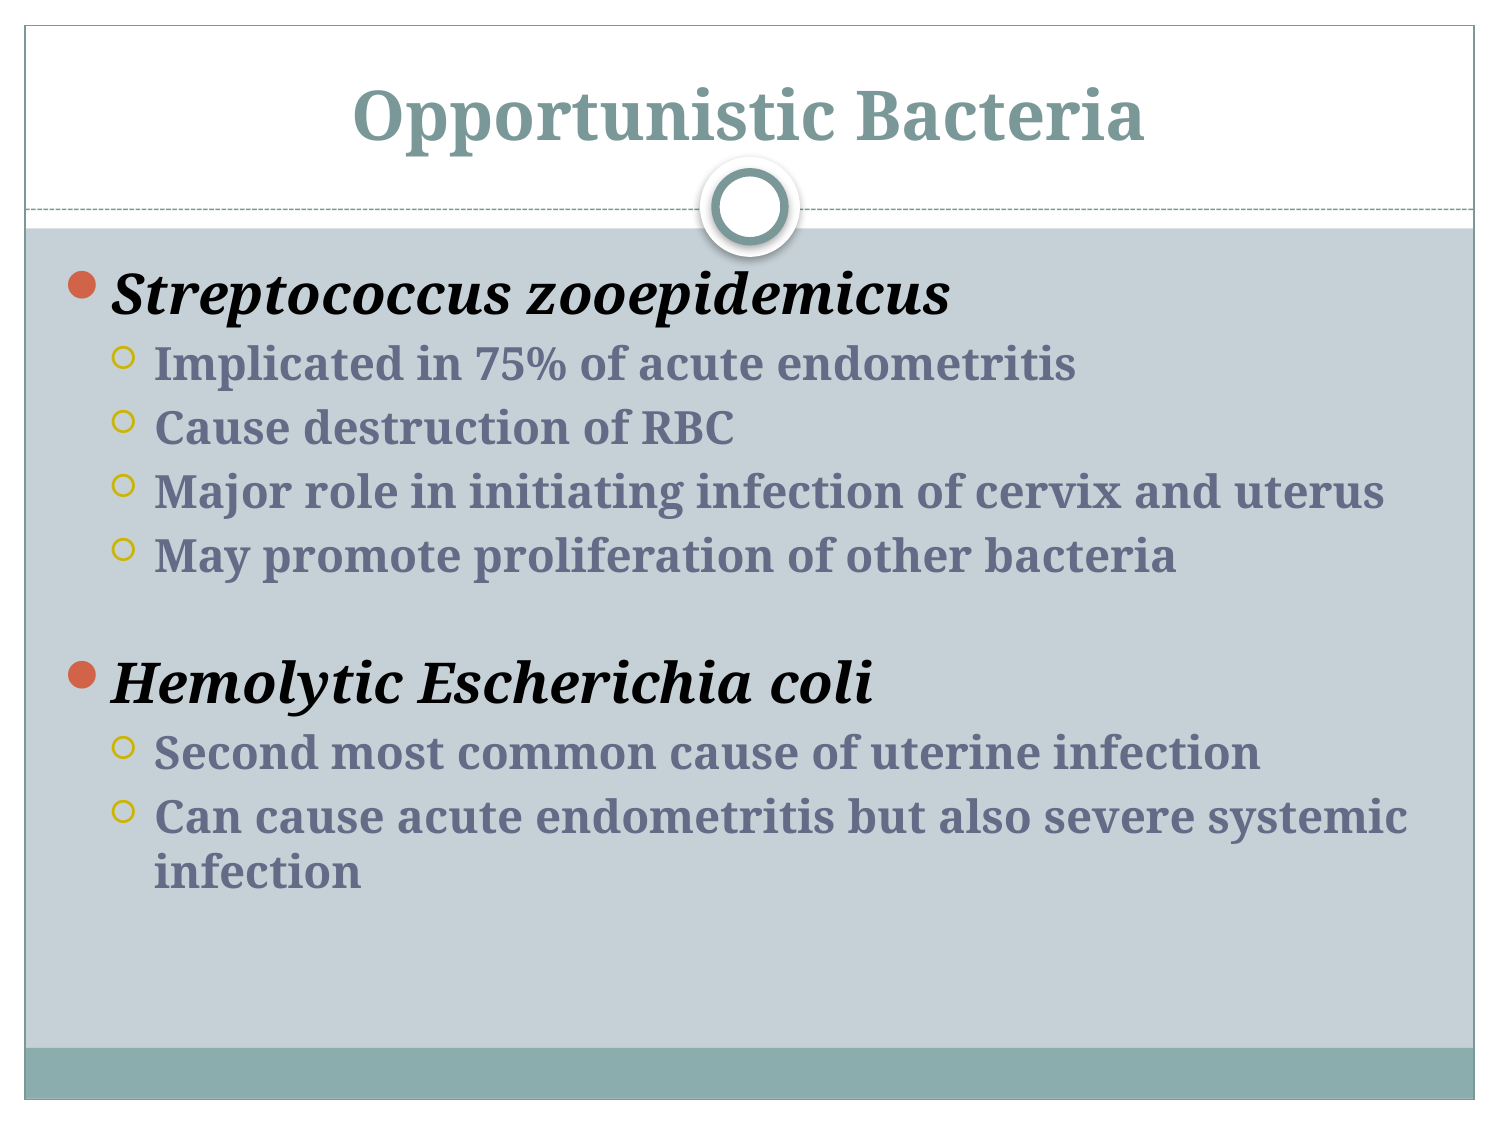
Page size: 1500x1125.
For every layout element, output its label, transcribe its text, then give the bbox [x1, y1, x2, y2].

title Opportunistic Bacteria [49, 37, 1450, 162]
list Streptococcus zooepidemicus Implicated in 75% of acute endometritis Cause destruction of RBC Major role in initiating infection of cervix and uterus May promote proliferation of other bacteria Hemolytic Escherichia coli Second most common cause of uterine infection Can cause acute endometritis but also severe systemic infection [49, 250, 1445, 1001]
